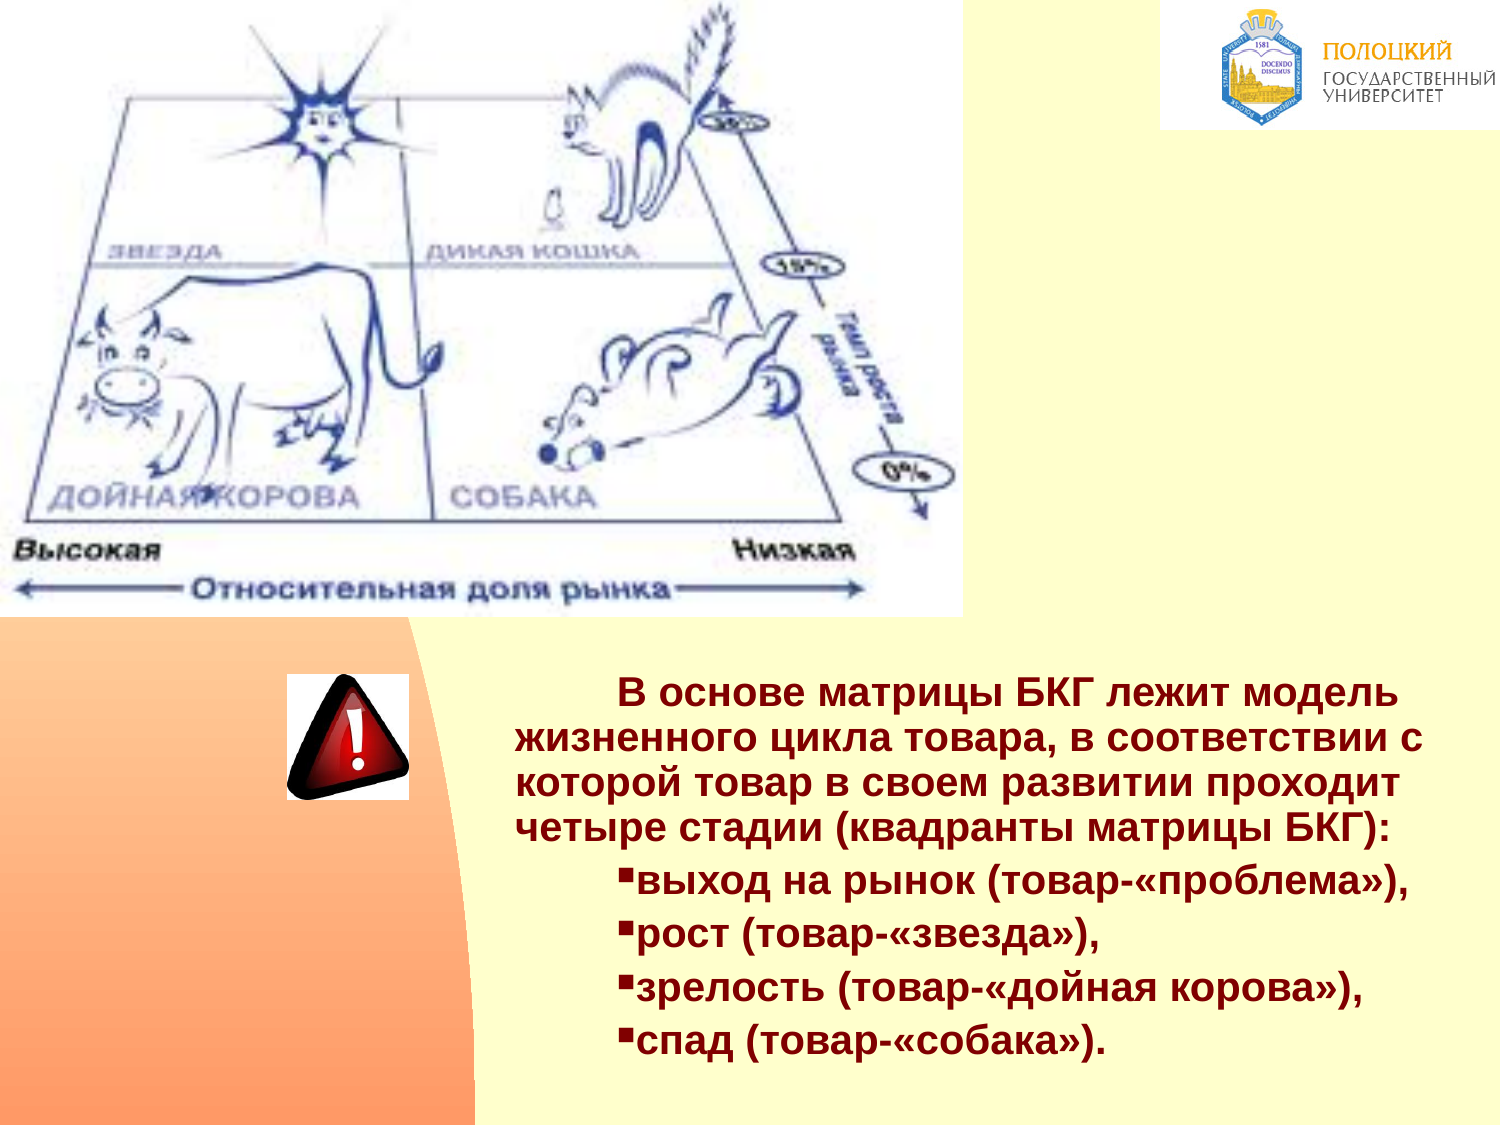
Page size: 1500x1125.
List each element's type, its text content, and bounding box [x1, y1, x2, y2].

picture [287, 674, 409, 801]
picture [0, 0, 963, 617]
list В основе матрицы БКГ лежит модель жизненного цикла товара, в соответствии с которой товар в своем развитии проходит четыре стадии (квадранты матрицы БКГ): выход на рынок (товар-«проблема»), рост (товар-«звезда»), зрелость (товар-«дойная корова»), спад (товар-«собака»). [499, 662, 1500, 1088]
picture [1159, 0, 1500, 131]
